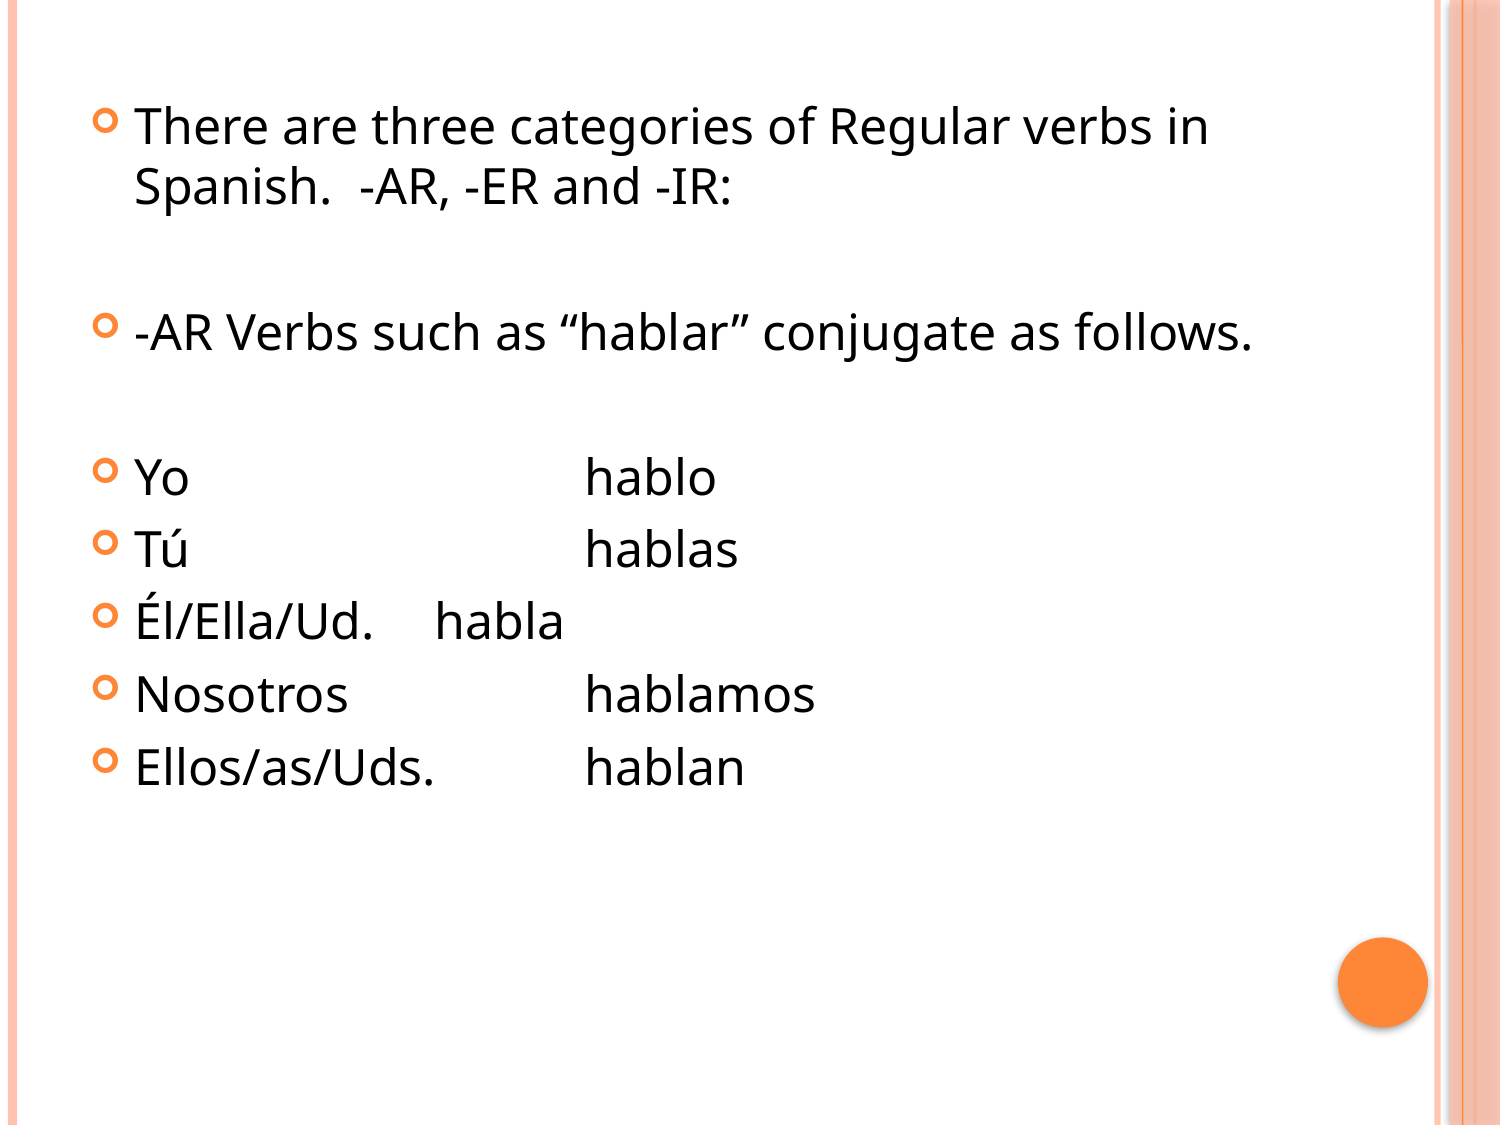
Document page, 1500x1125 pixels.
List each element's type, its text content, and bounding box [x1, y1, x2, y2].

list There are three categories of Regular verbs in Spanish. -AR, -ER and -IR: -AR Verbs such as “hablar” conjugate as follows. Yo hablo Tú hablas Él/Ella/Ud. habla Nosotros hablamos Ellos/as/Uds. hablan [75, 87, 1300, 1062]
